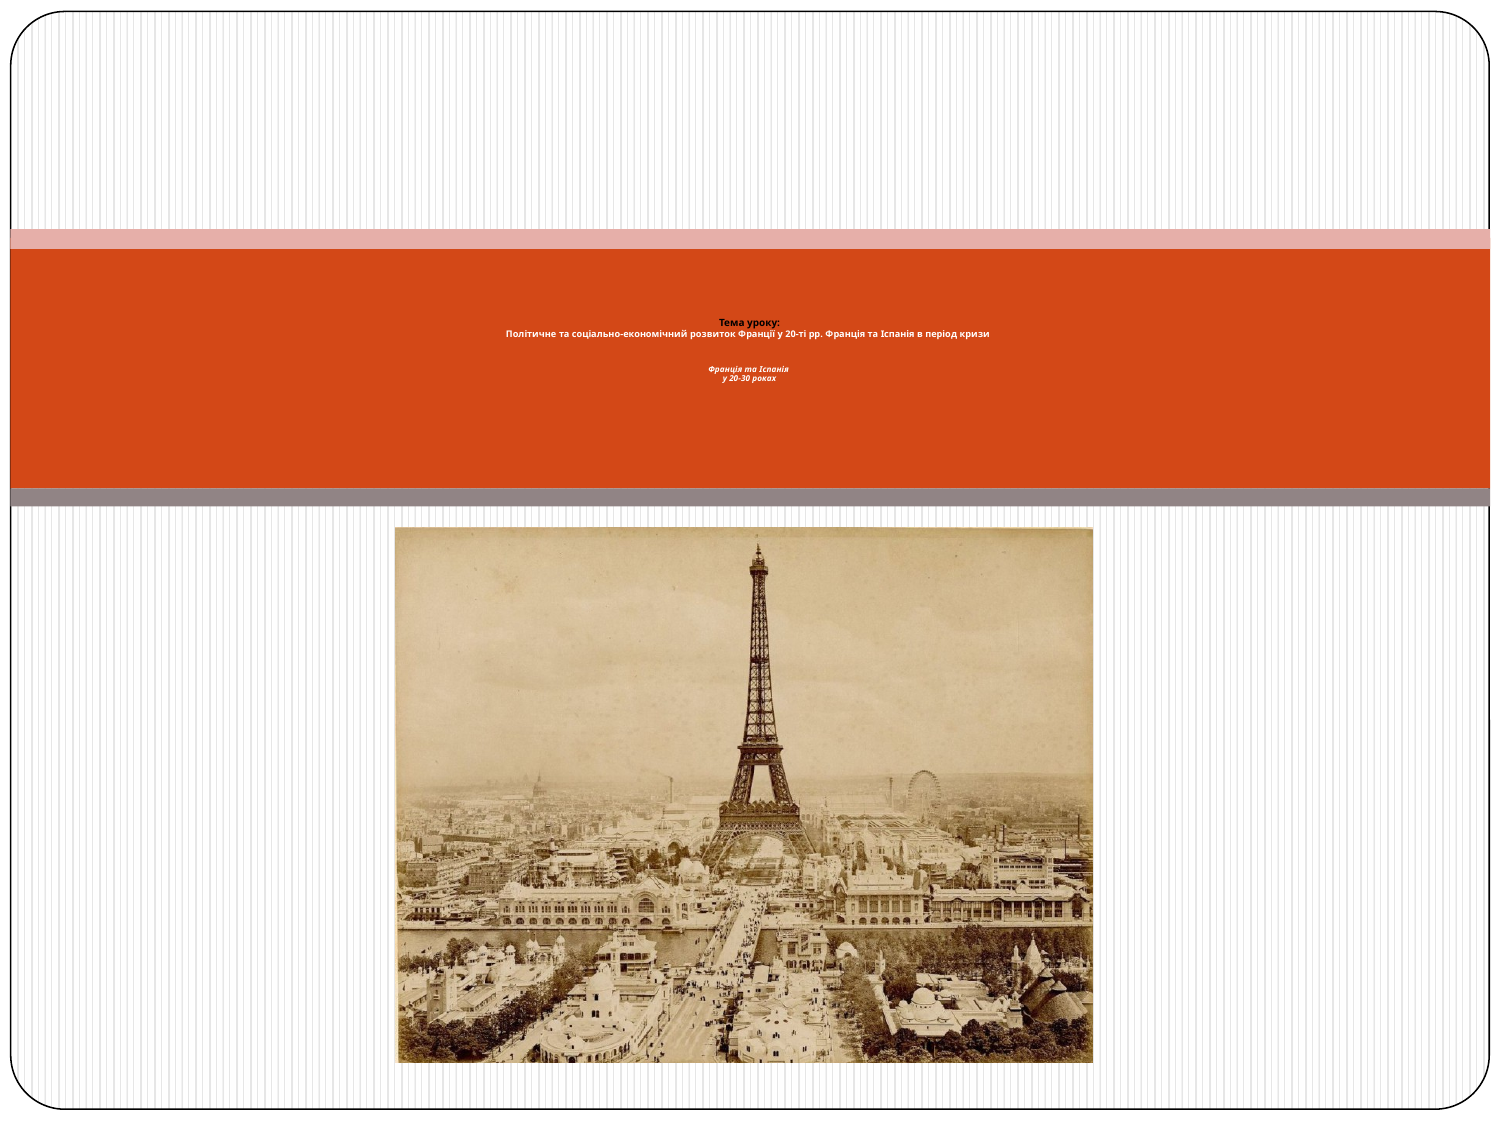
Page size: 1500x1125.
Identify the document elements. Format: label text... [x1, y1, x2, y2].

picture [12, 13, 1488, 229]
picture [12, 507, 1488, 1108]
title Тема уроку: Політичне та соціально-економічний розвиток Франції у 20-ті рр. Франція та Іспанія в період кризи Франція та Іспанія у 20-30 роках [112, 255, 1388, 414]
